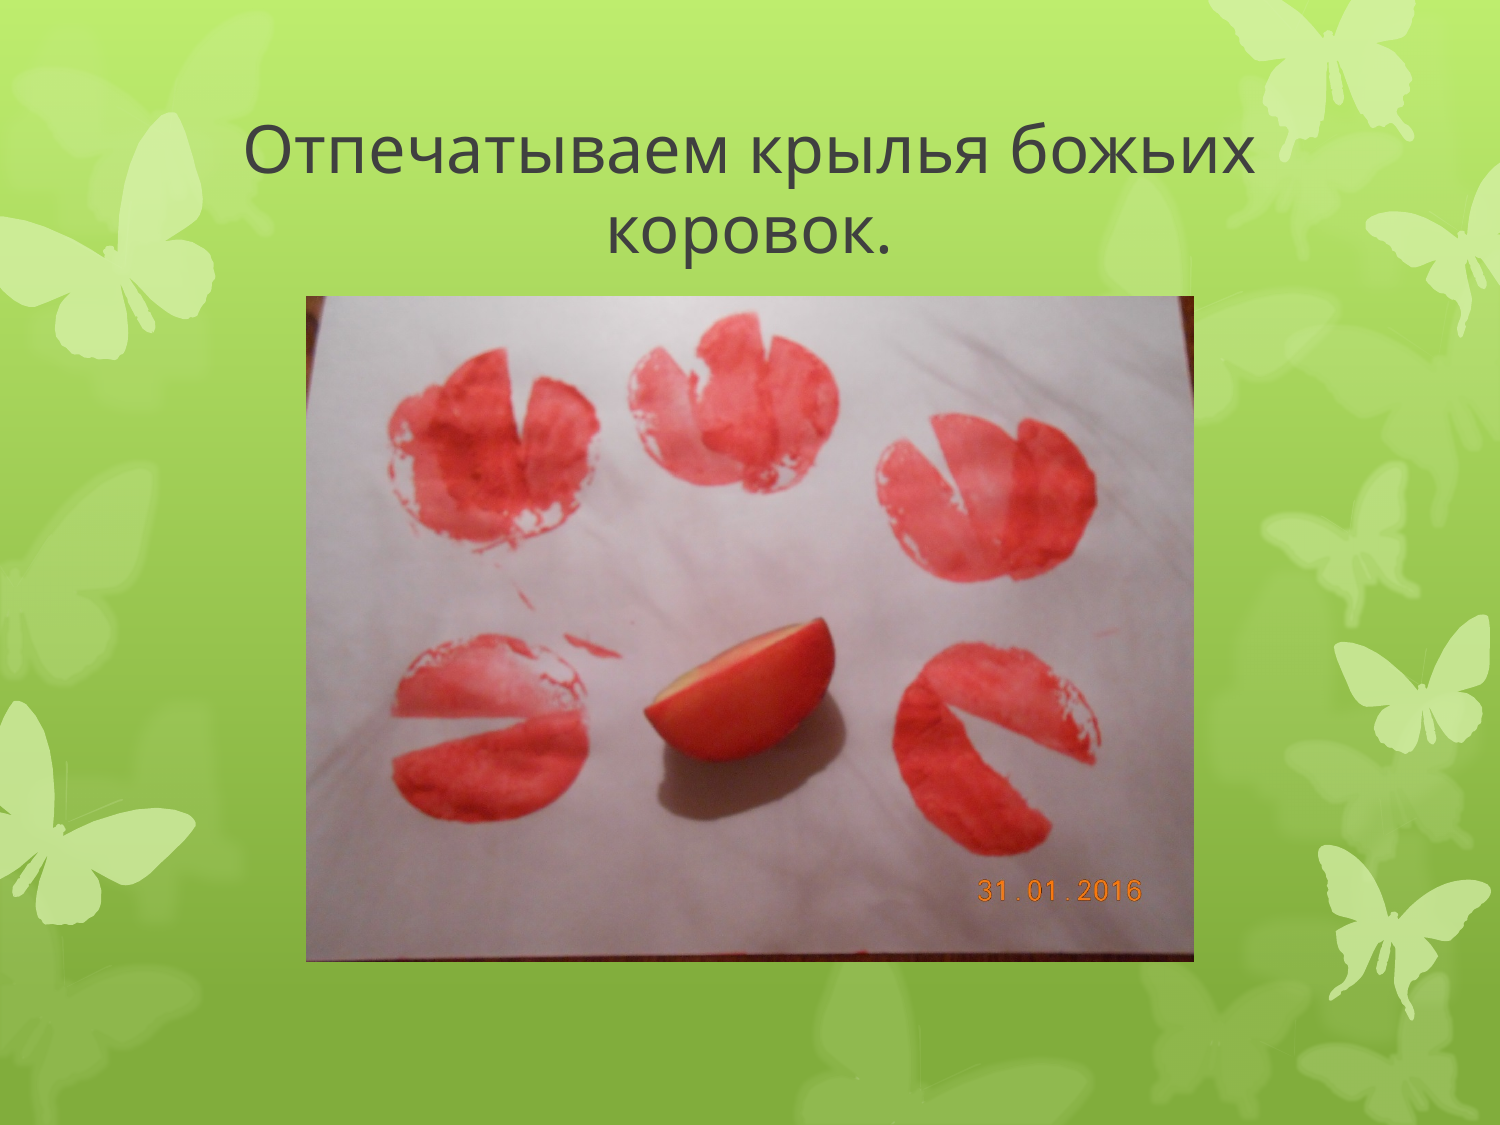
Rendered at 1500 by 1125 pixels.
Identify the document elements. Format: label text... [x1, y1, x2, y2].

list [306, 295, 1194, 962]
title Отпечатываем крылья божьих коровок. [165, 110, 1335, 263]
